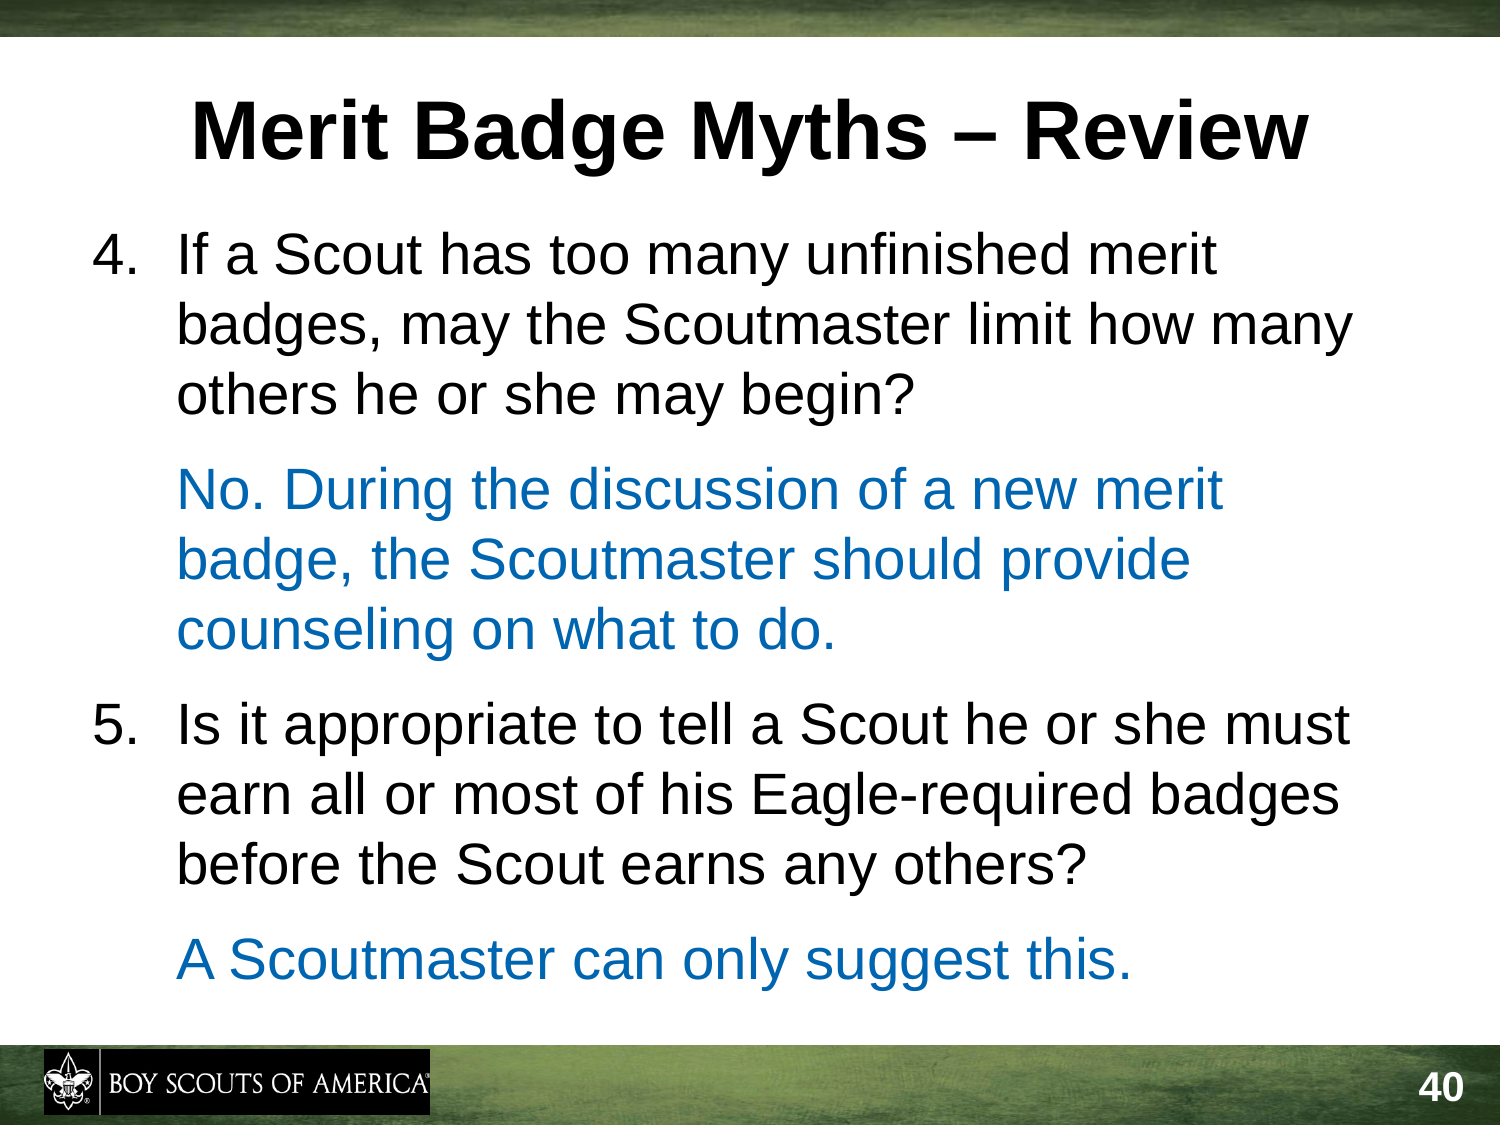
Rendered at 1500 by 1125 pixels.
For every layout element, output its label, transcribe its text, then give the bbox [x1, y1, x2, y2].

text_box If a Scout has too many unfinished merit badges, may the Scoutmaster limit how many others he or she may begin? No. During the discussion of a new merit badge, the Scoutmaster should provide counseling on what to do. Is it appropriate to tell a Scout he or she must earn all or most of his Eagle-required badges before the Scout earns any others? A Scoutmaster can only suggest this. [77, 208, 1415, 1007]
text_box Merit Badge Myths – Review [0, 69, 1500, 186]
picture [0, 1045, 1500, 1125]
picture [0, 0, 1500, 37]
